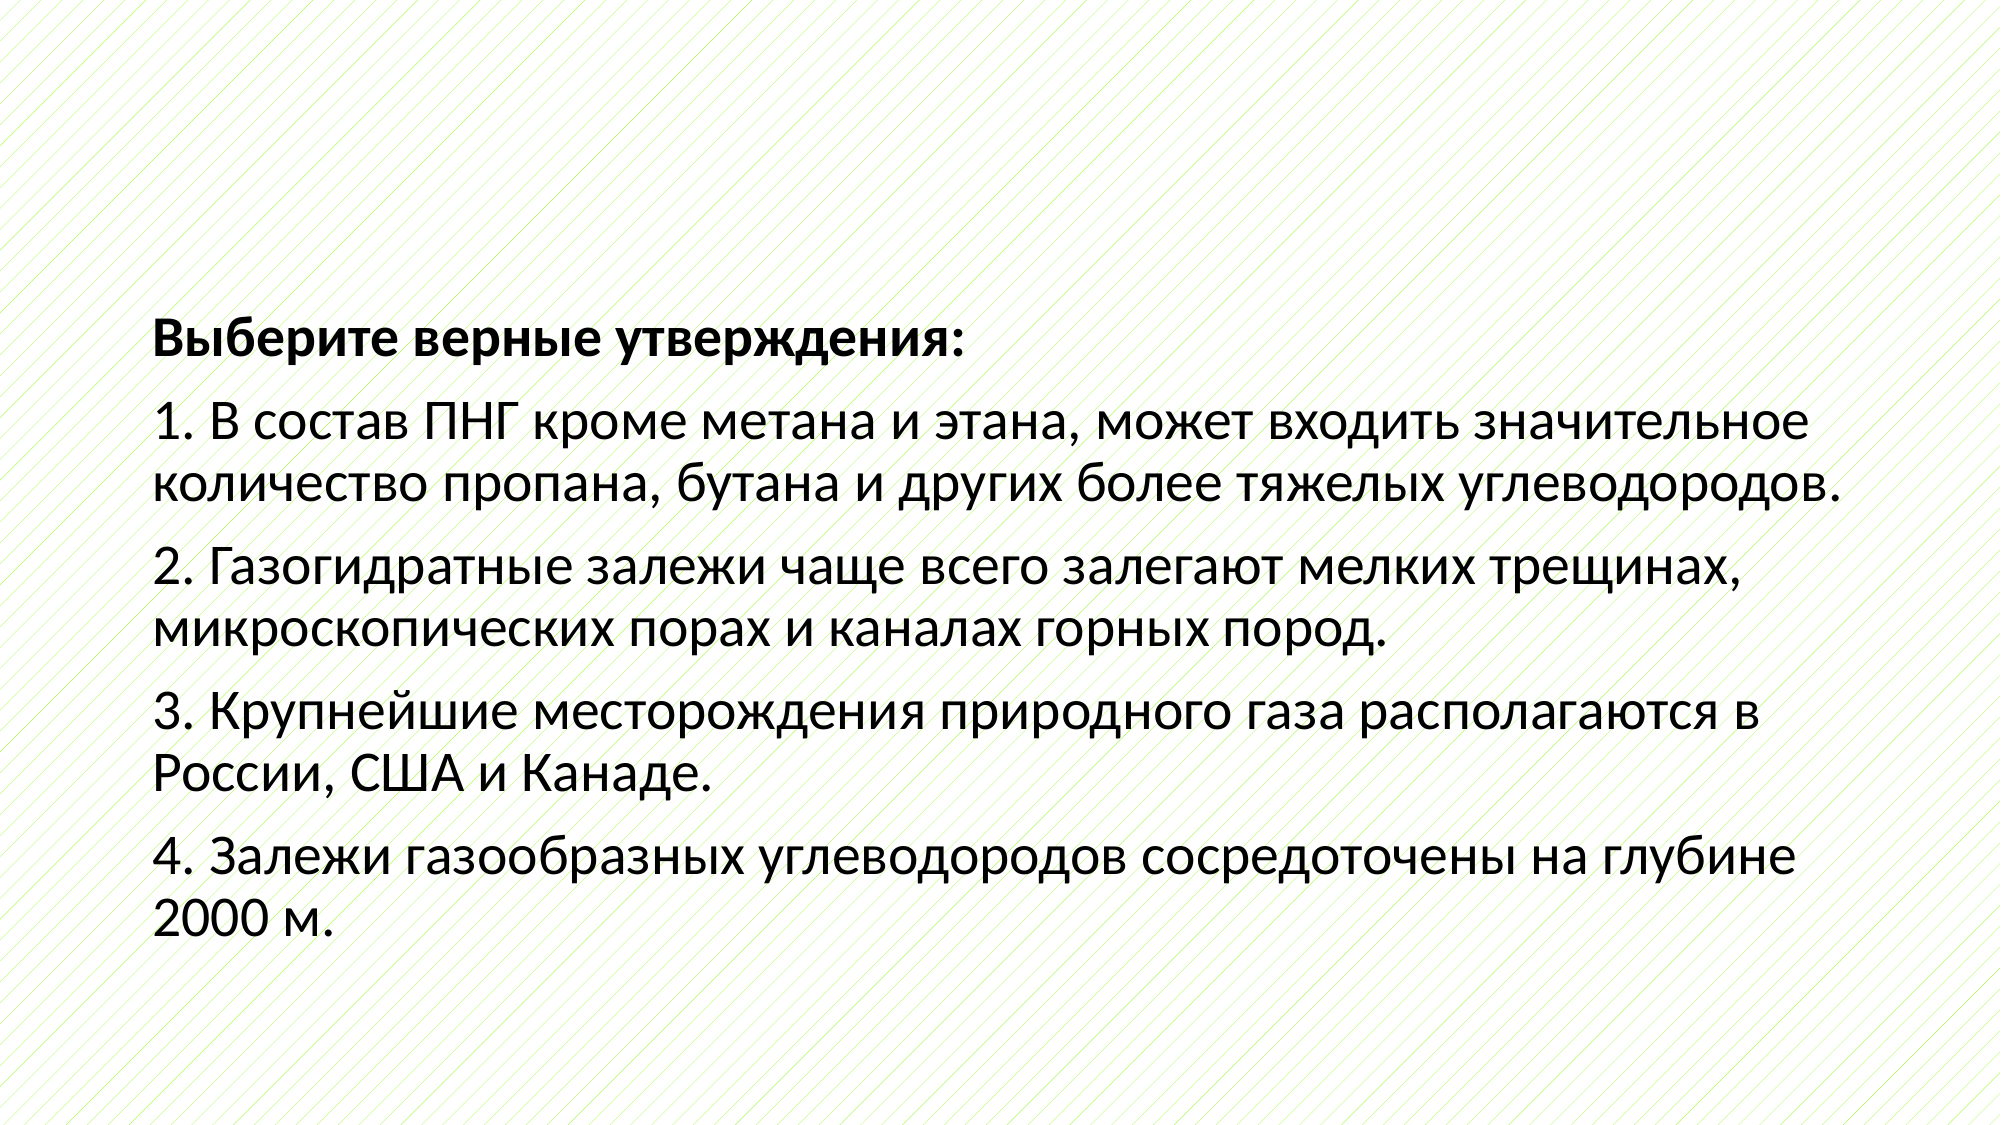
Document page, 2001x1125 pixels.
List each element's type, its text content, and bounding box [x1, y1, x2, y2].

list Выберите верные утверждения: 1. В состав ПНГ кроме метана и этана, может входить значительное количество пропана, бутана и других более тяжелых углеводородов. 2. Газогидратные залежи чаще всего залегают мелких трещинах, микроскопических порах и каналах горных пород. 3. Крупнейшие месторождения природного газа располагаются в России, США и Канаде. 4. Залежи газообразных углеводородов сосредоточены на глубине 2000 м. [137, 299, 1863, 1014]
